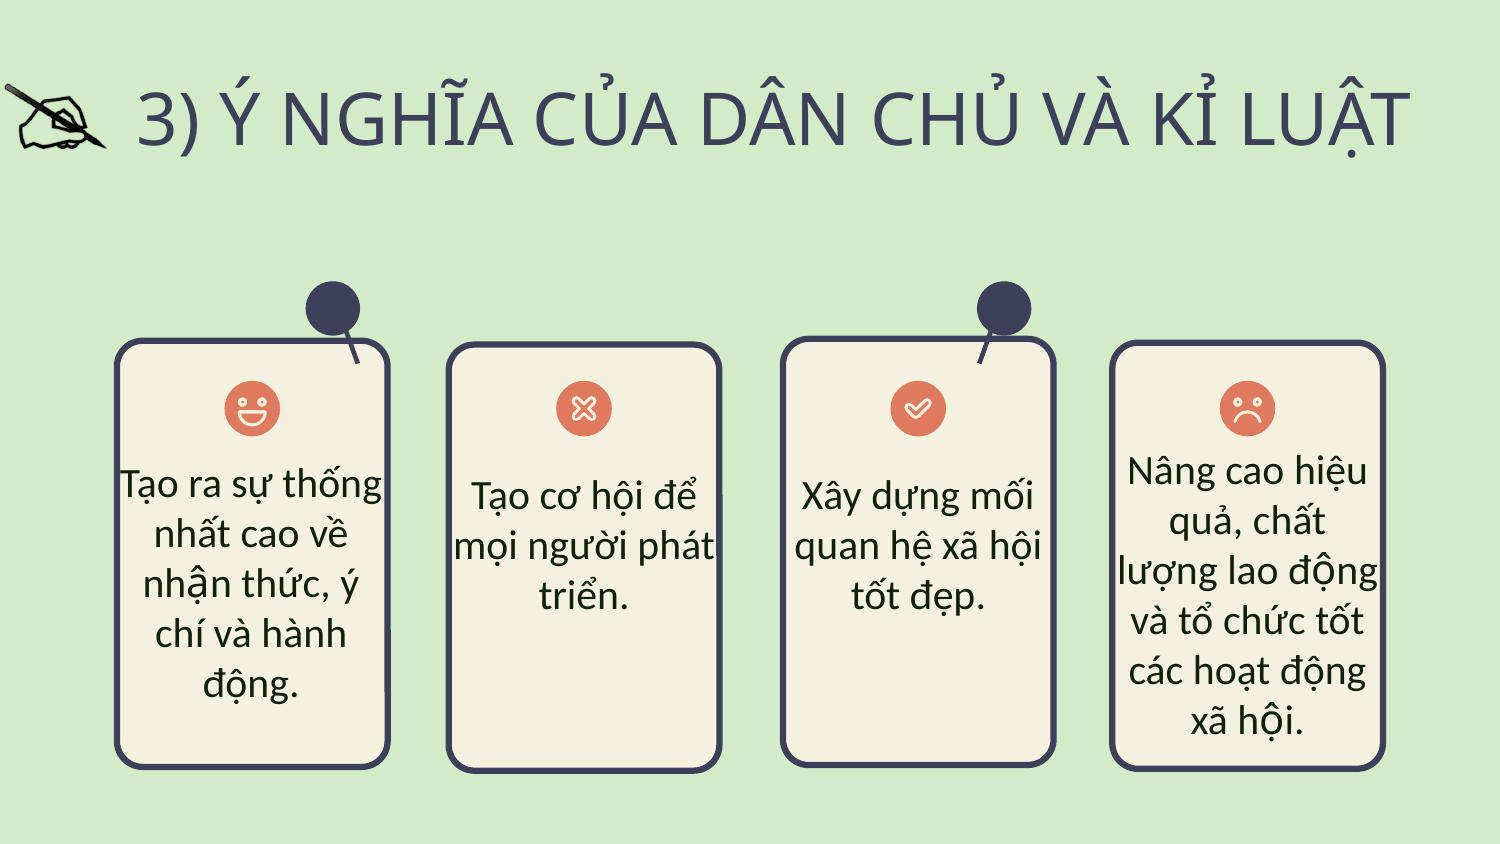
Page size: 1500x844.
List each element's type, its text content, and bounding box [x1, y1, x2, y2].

subtitle Tạo cơ hội để mọi người phát triển. [452, 507, 716, 578]
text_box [224, 380, 281, 437]
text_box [1219, 380, 1276, 437]
title 3) Ý NGHĨA CỦA DÂN CHỦ VÀ KỈ LUẬT [136, 72, 1434, 167]
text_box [555, 380, 613, 437]
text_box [116, 280, 388, 768]
subtitle Nâng cao hiệu quả, chất lượng lao động và tổ chức tốt các hoạt động xã hội. [1116, 558, 1380, 628]
picture [0, 40, 132, 192]
text_box [1112, 342, 1383, 769]
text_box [890, 380, 947, 437]
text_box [782, 280, 1054, 766]
text_box [448, 344, 720, 771]
